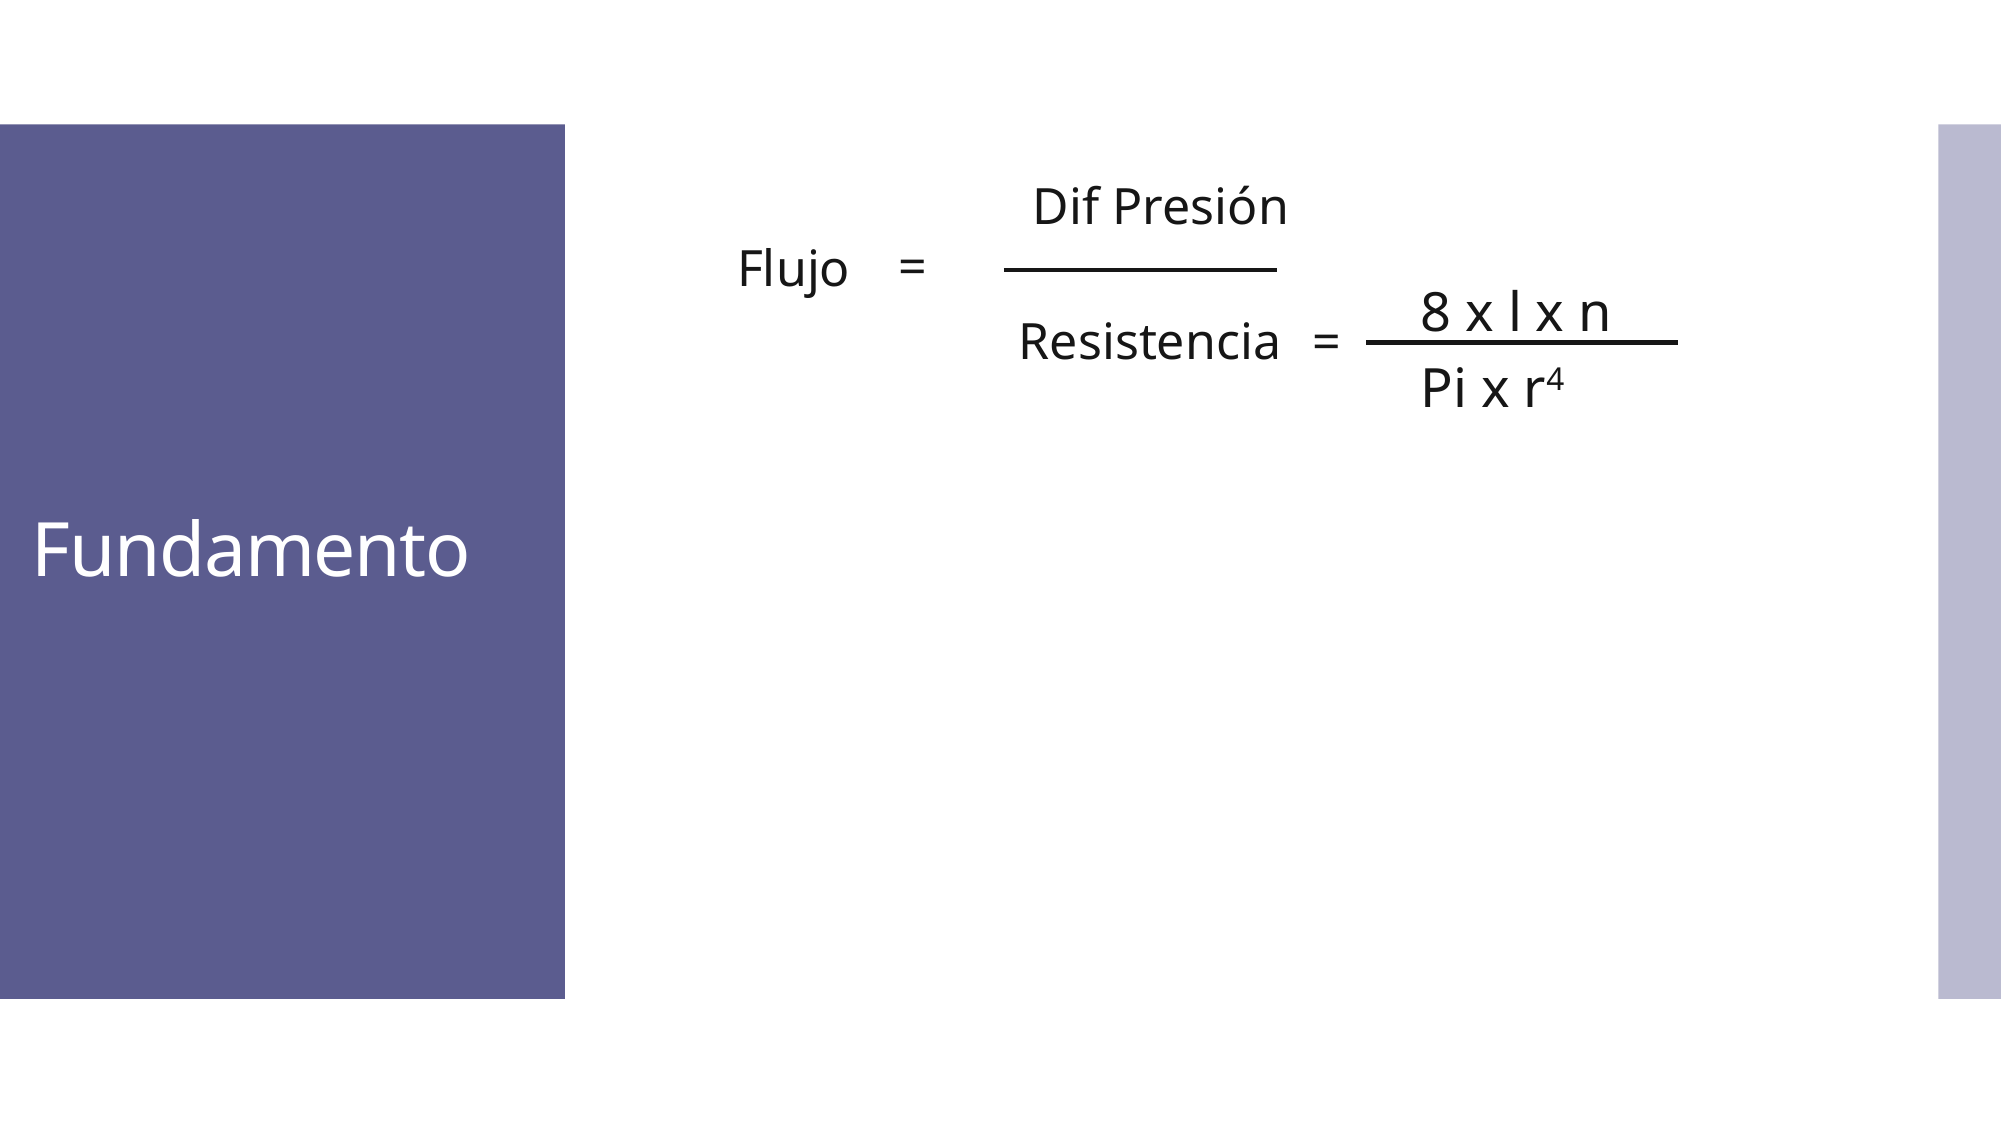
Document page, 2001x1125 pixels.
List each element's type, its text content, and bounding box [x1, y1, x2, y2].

text_box Dif Presión [1017, 167, 1382, 288]
text_box 8 x l x n Pi x r4 [1405, 269, 1678, 340]
title Fundamento [16, 174, 500, 930]
text_box = [1297, 301, 1406, 387]
list Flujo [722, 209, 937, 330]
text_box Resistencia [1003, 301, 1368, 423]
text_box = [883, 227, 991, 313]
text_box 8 x l x n Pi x r4 [1405, 345, 1678, 438]
